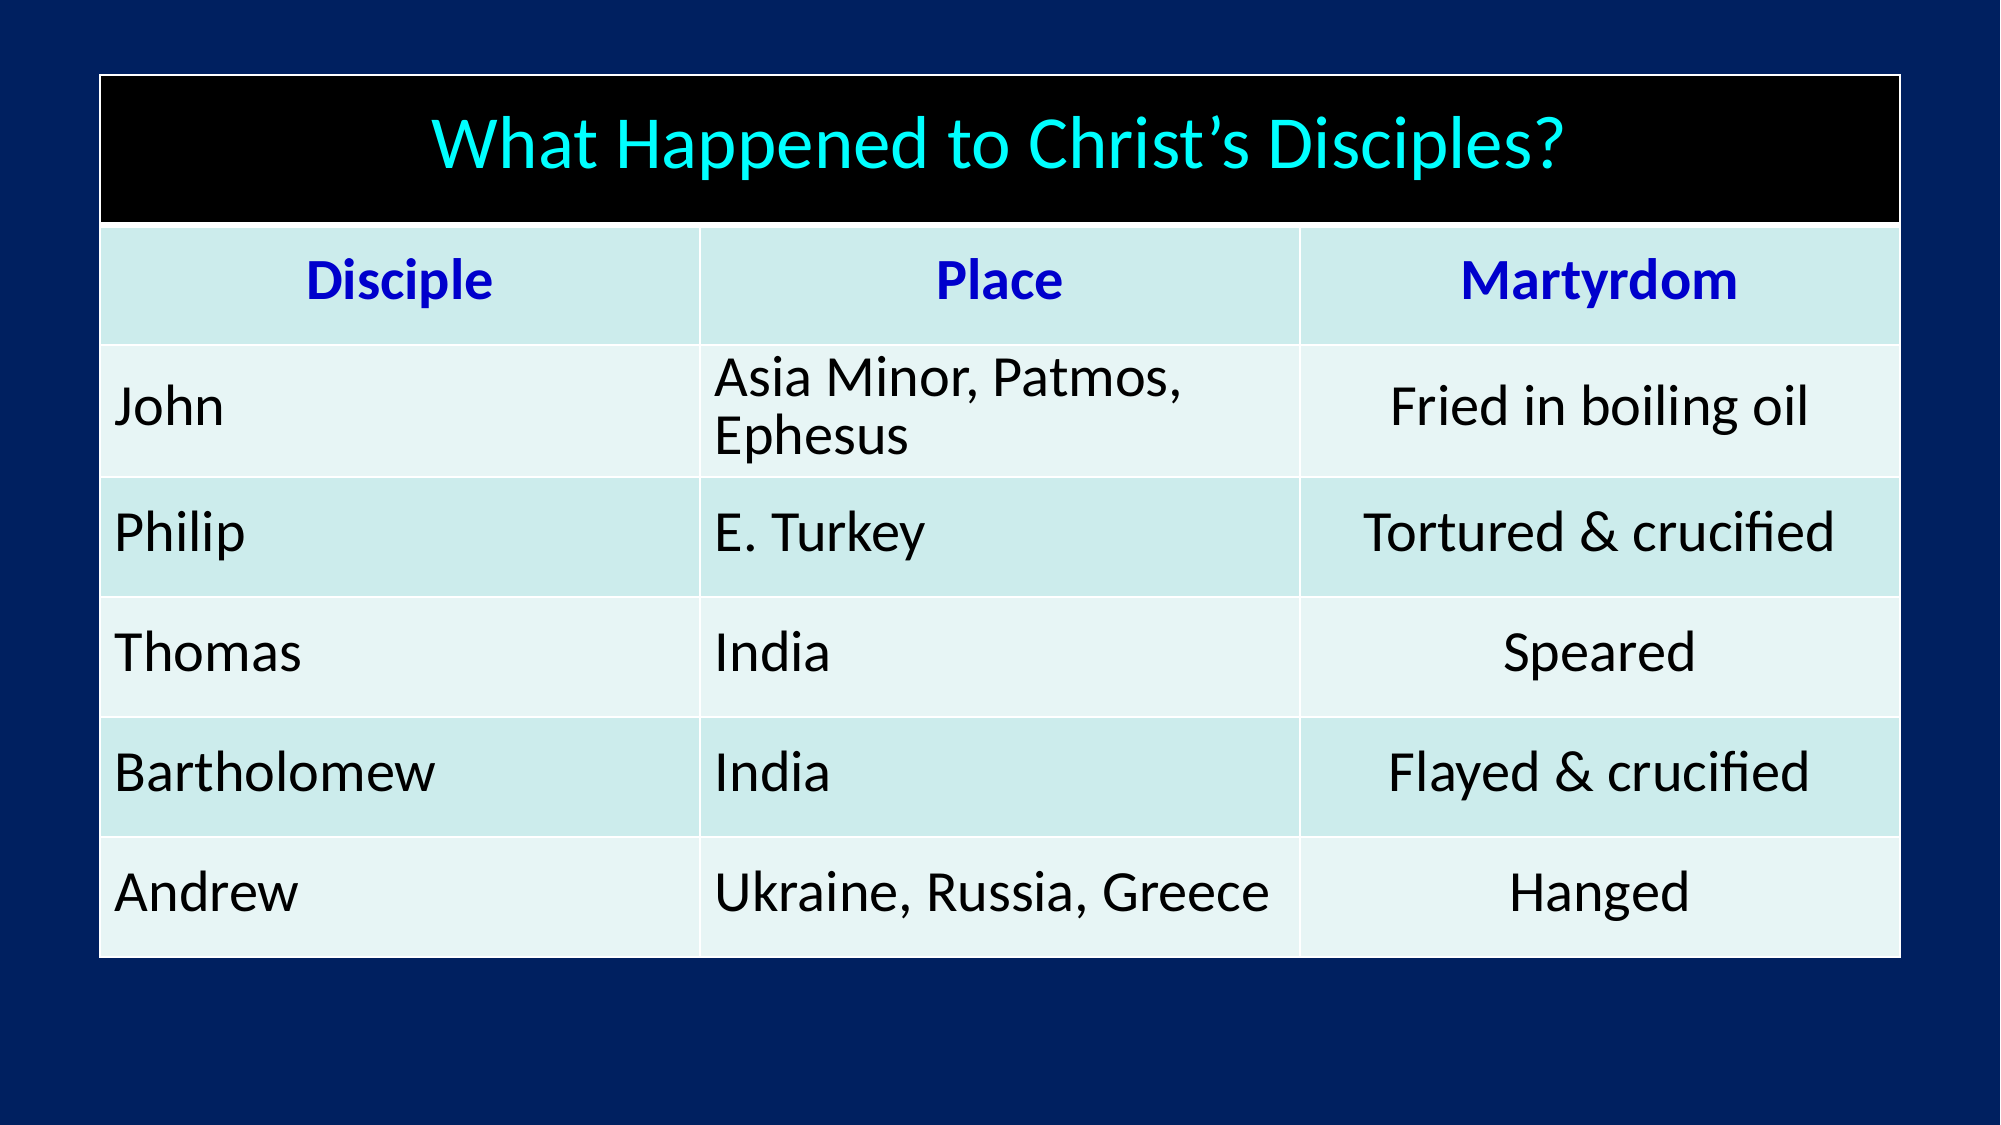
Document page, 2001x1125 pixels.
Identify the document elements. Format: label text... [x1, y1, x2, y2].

table_cell Andrew [101, 838, 699, 956]
table_cell India [701, 598, 1299, 716]
table_cell John [101, 346, 699, 476]
table_cell Ukraine, Russia, Greece [701, 838, 1299, 956]
table_cell Martyrdom [1301, 228, 1899, 344]
table_cell Thomas [101, 598, 699, 716]
table_cell Fried in boiling oil [1301, 346, 1899, 476]
table_cell Place [701, 228, 1299, 344]
table_cell Asia Minor, Patmos, Ephesus [701, 346, 1299, 476]
table_cell Speared [1301, 598, 1899, 716]
table_cell Philip [101, 478, 699, 596]
table_cell Hanged [1301, 838, 1899, 956]
table_cell E. Turkey [701, 478, 1299, 596]
table_cell Tortured & crucified [1301, 478, 1899, 596]
table_cell Disciple [101, 228, 699, 344]
table_header What Happened to Christ’s Disciples? [101, 76, 1899, 222]
table_cell Flayed & crucified [1301, 718, 1899, 836]
table_cell Bartholomew [101, 718, 699, 836]
table_cell India [701, 718, 1299, 836]
